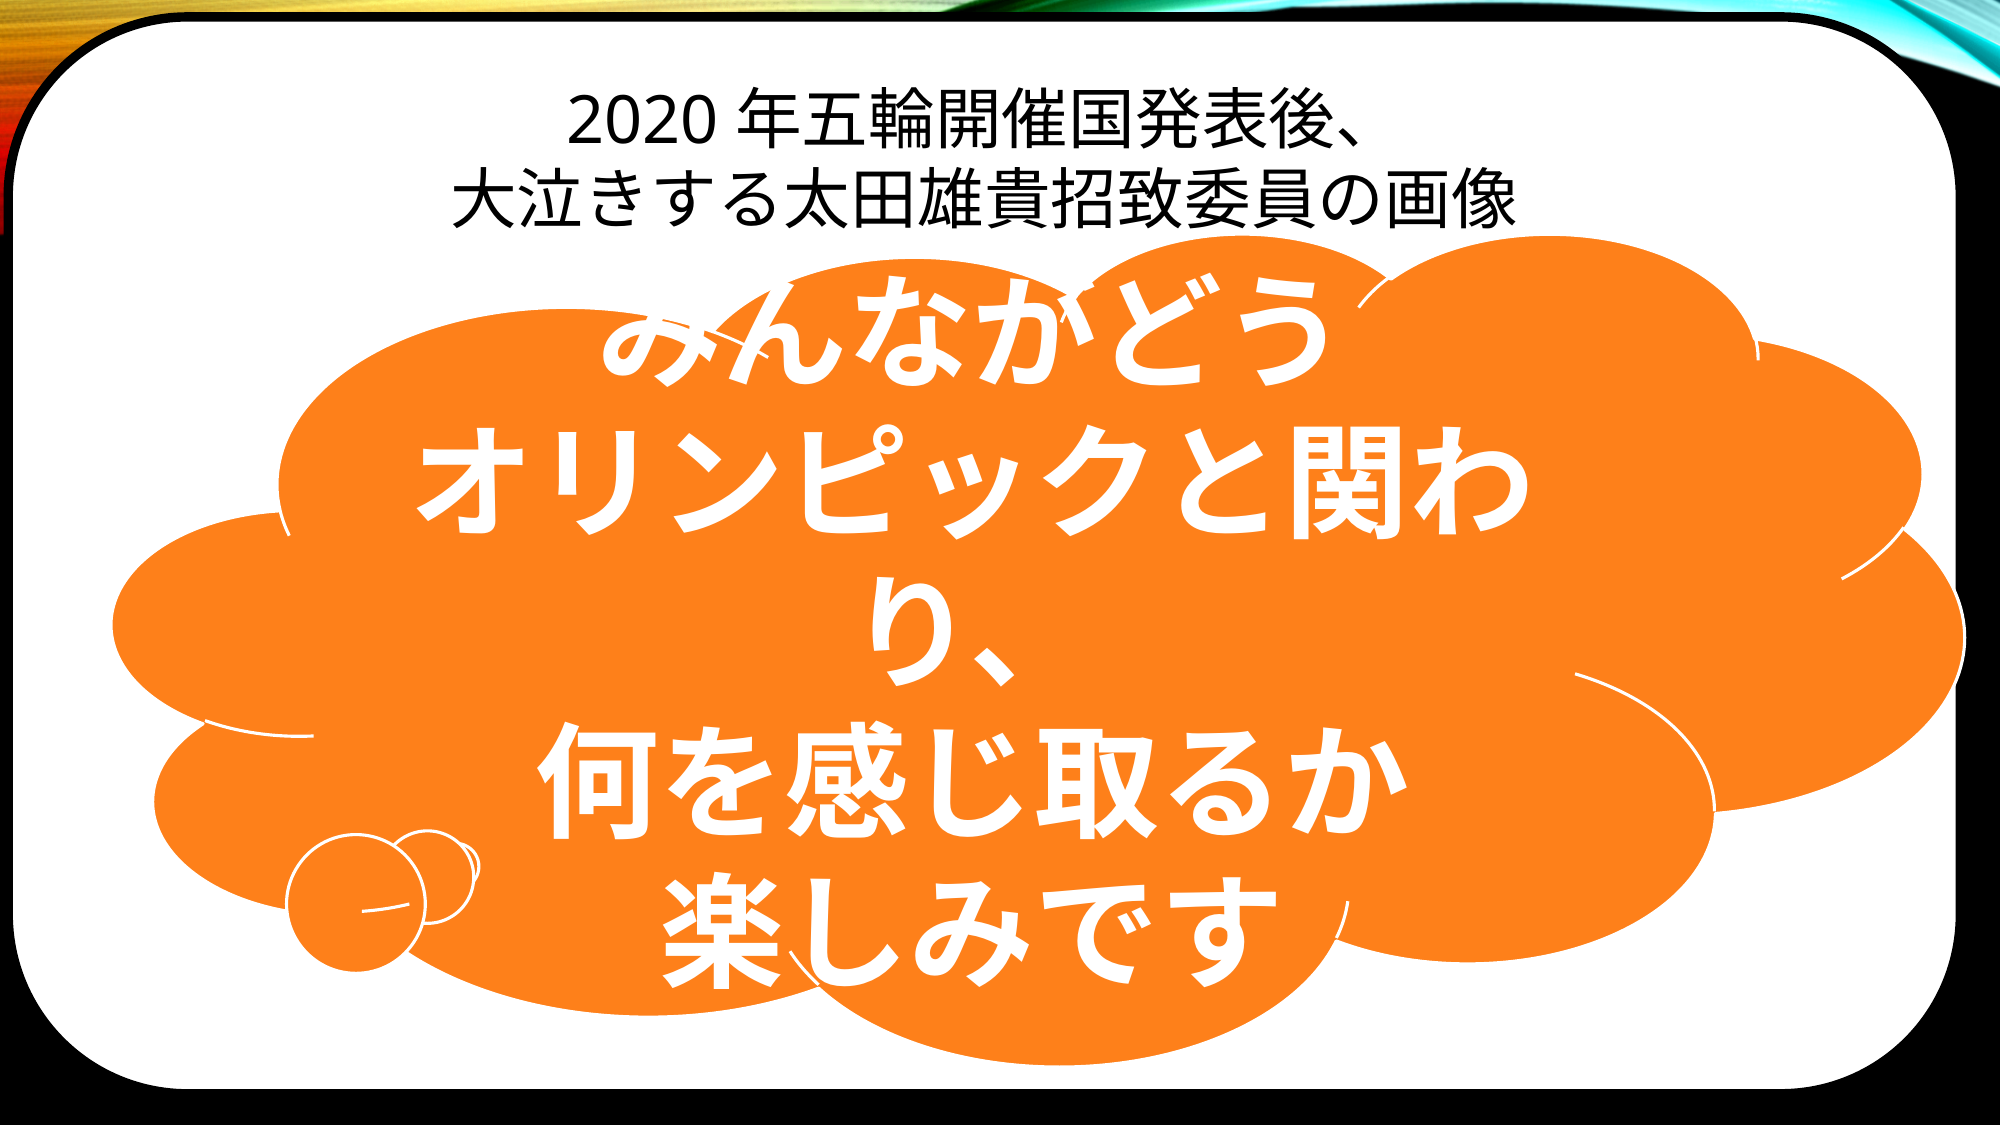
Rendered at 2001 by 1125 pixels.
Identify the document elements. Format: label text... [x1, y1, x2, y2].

picture [0, 0, 2000, 237]
text_box みんながどう オリンピックと関わり、 何を感じ取るか 楽しみです [109, 232, 1967, 1069]
text_box 2020年五輪開催国発表後、 大泣きする太田雄貴招致委員の画像 [8, 16, 1961, 1094]
